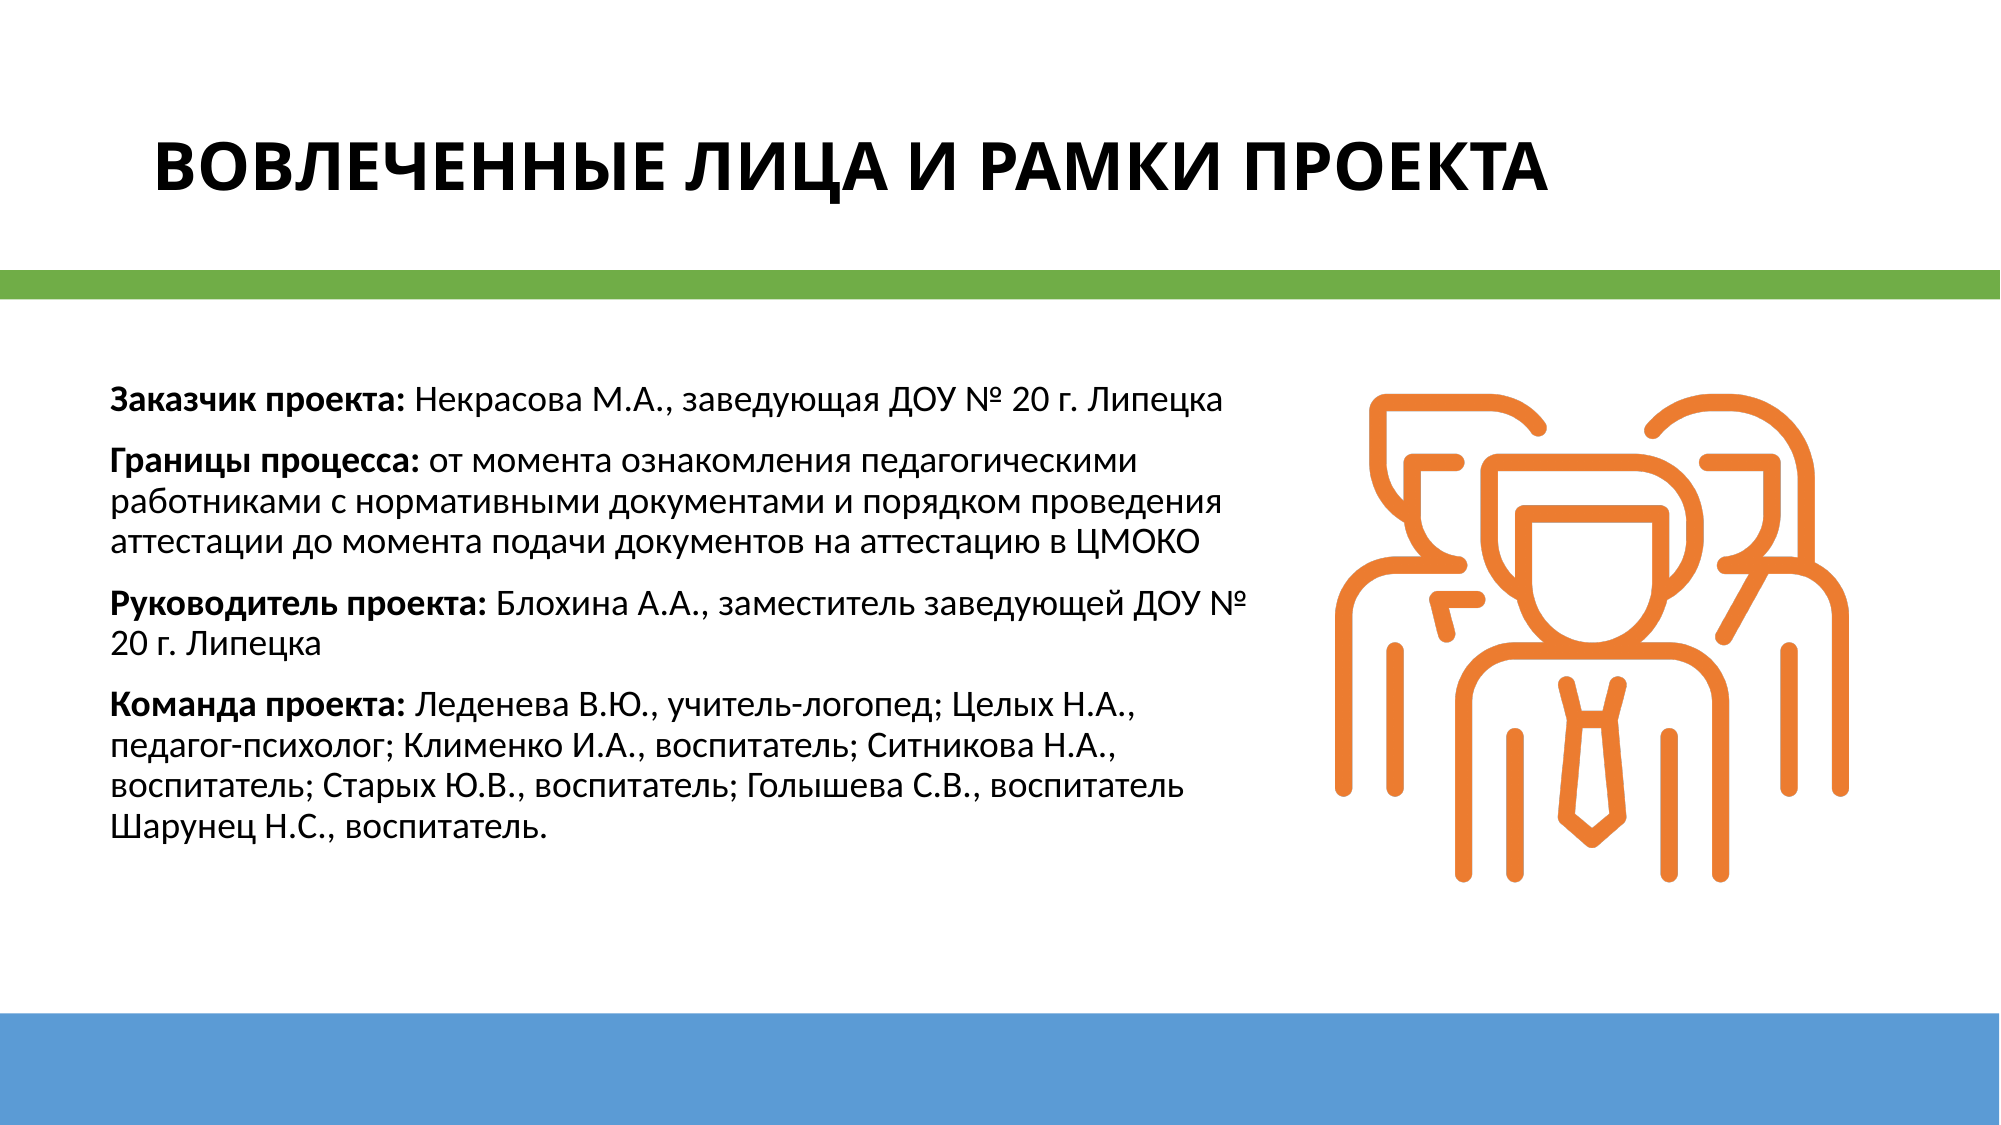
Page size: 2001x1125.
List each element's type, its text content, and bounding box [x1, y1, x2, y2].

title ВОВЛЕЧЕННЫЕ ЛИЦА И РАМКИ ПРОЕКТА [137, 59, 1863, 278]
list Заказчик проекта: Некрасова М.А., заведующая ДОУ № 20 г. Липецка Границы процесса: от момента ознакомления педагогическими работниками с нормативными документами и порядком проведения аттестации до момента подачи документов на аттестацию в ЦМОКО Руководитель проекта: Блохина А.А., заместитель заведующей ДОУ № 20 г. Липецка Команда проекта: Леденева В.Ю., учитель-логопед; Целых Н.А., педагог-психолог; Клименко И.А., воспитатель; Ситникова Н.А., воспитатель; Старых Ю.В., воспитатель; Голышева С.В., воспитатель Шарунец Н.С., воспитатель. [95, 371, 1279, 905]
picture [1335, 381, 1849, 895]
